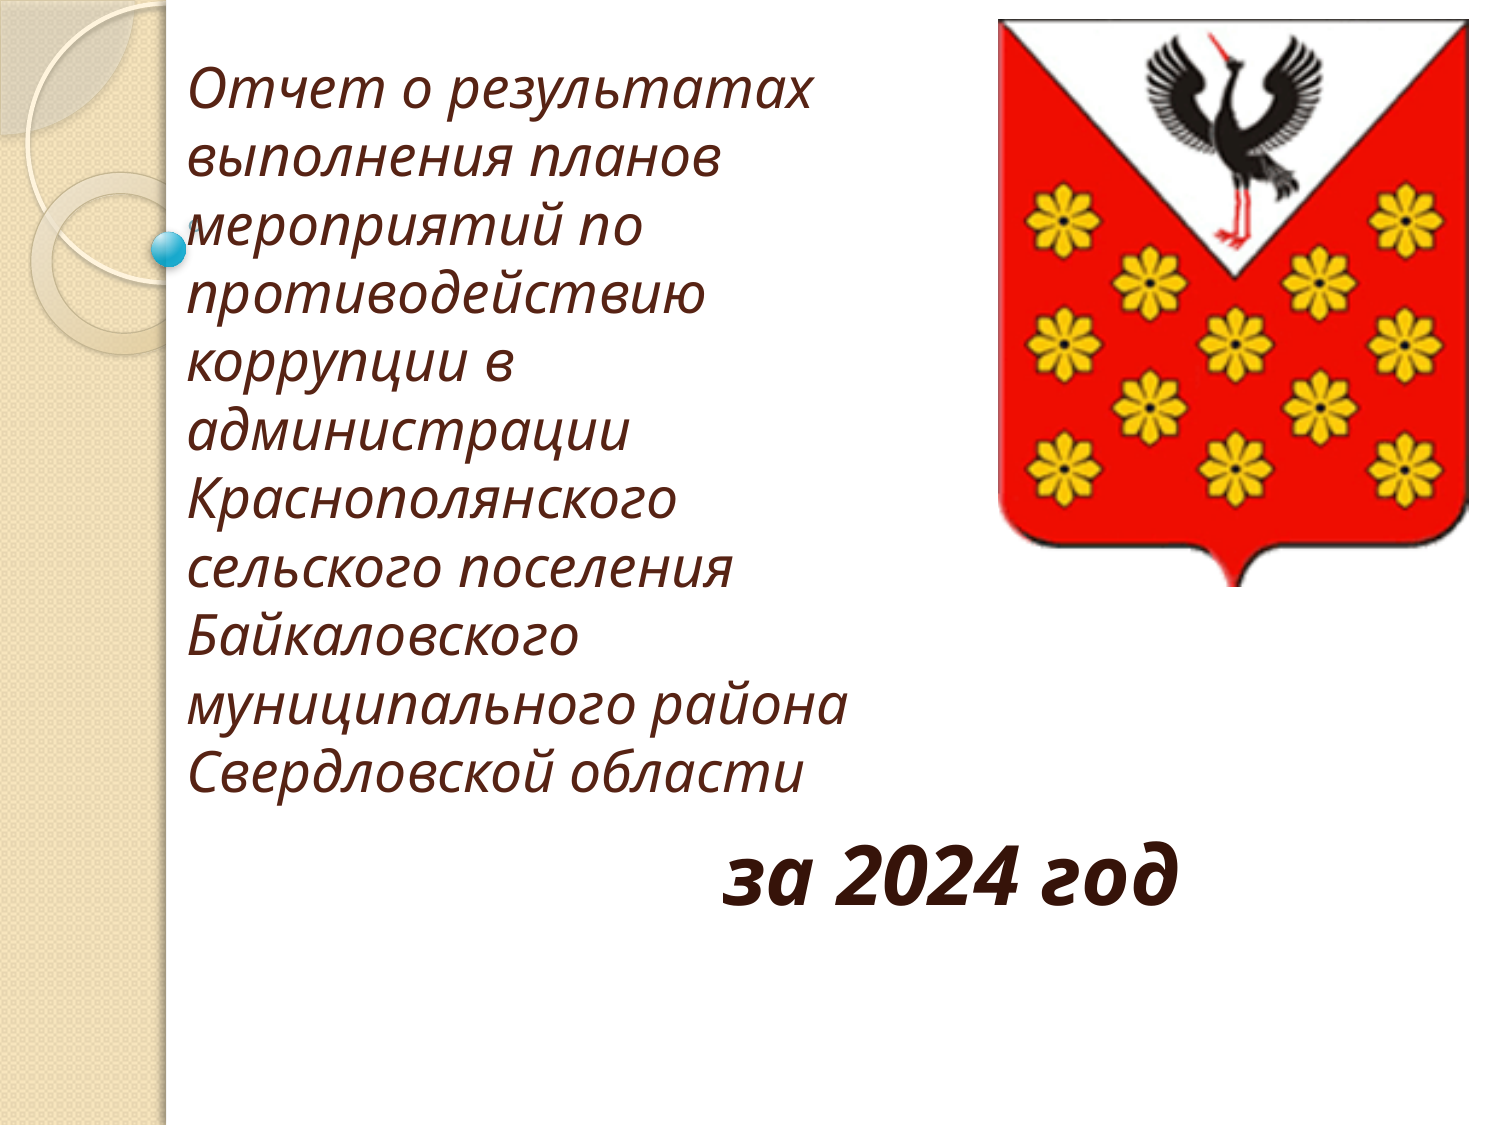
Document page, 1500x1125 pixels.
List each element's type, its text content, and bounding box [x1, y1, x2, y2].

title Отчет о результатах выполнения планов мероприятий по противодействию коррупции в администрации Краснополянского сельского поселения Байкаловского муниципального района Свердловской области [171, 42, 951, 812]
picture [997, 18, 1469, 587]
subtitle за 2024 год [276, 822, 1492, 912]
